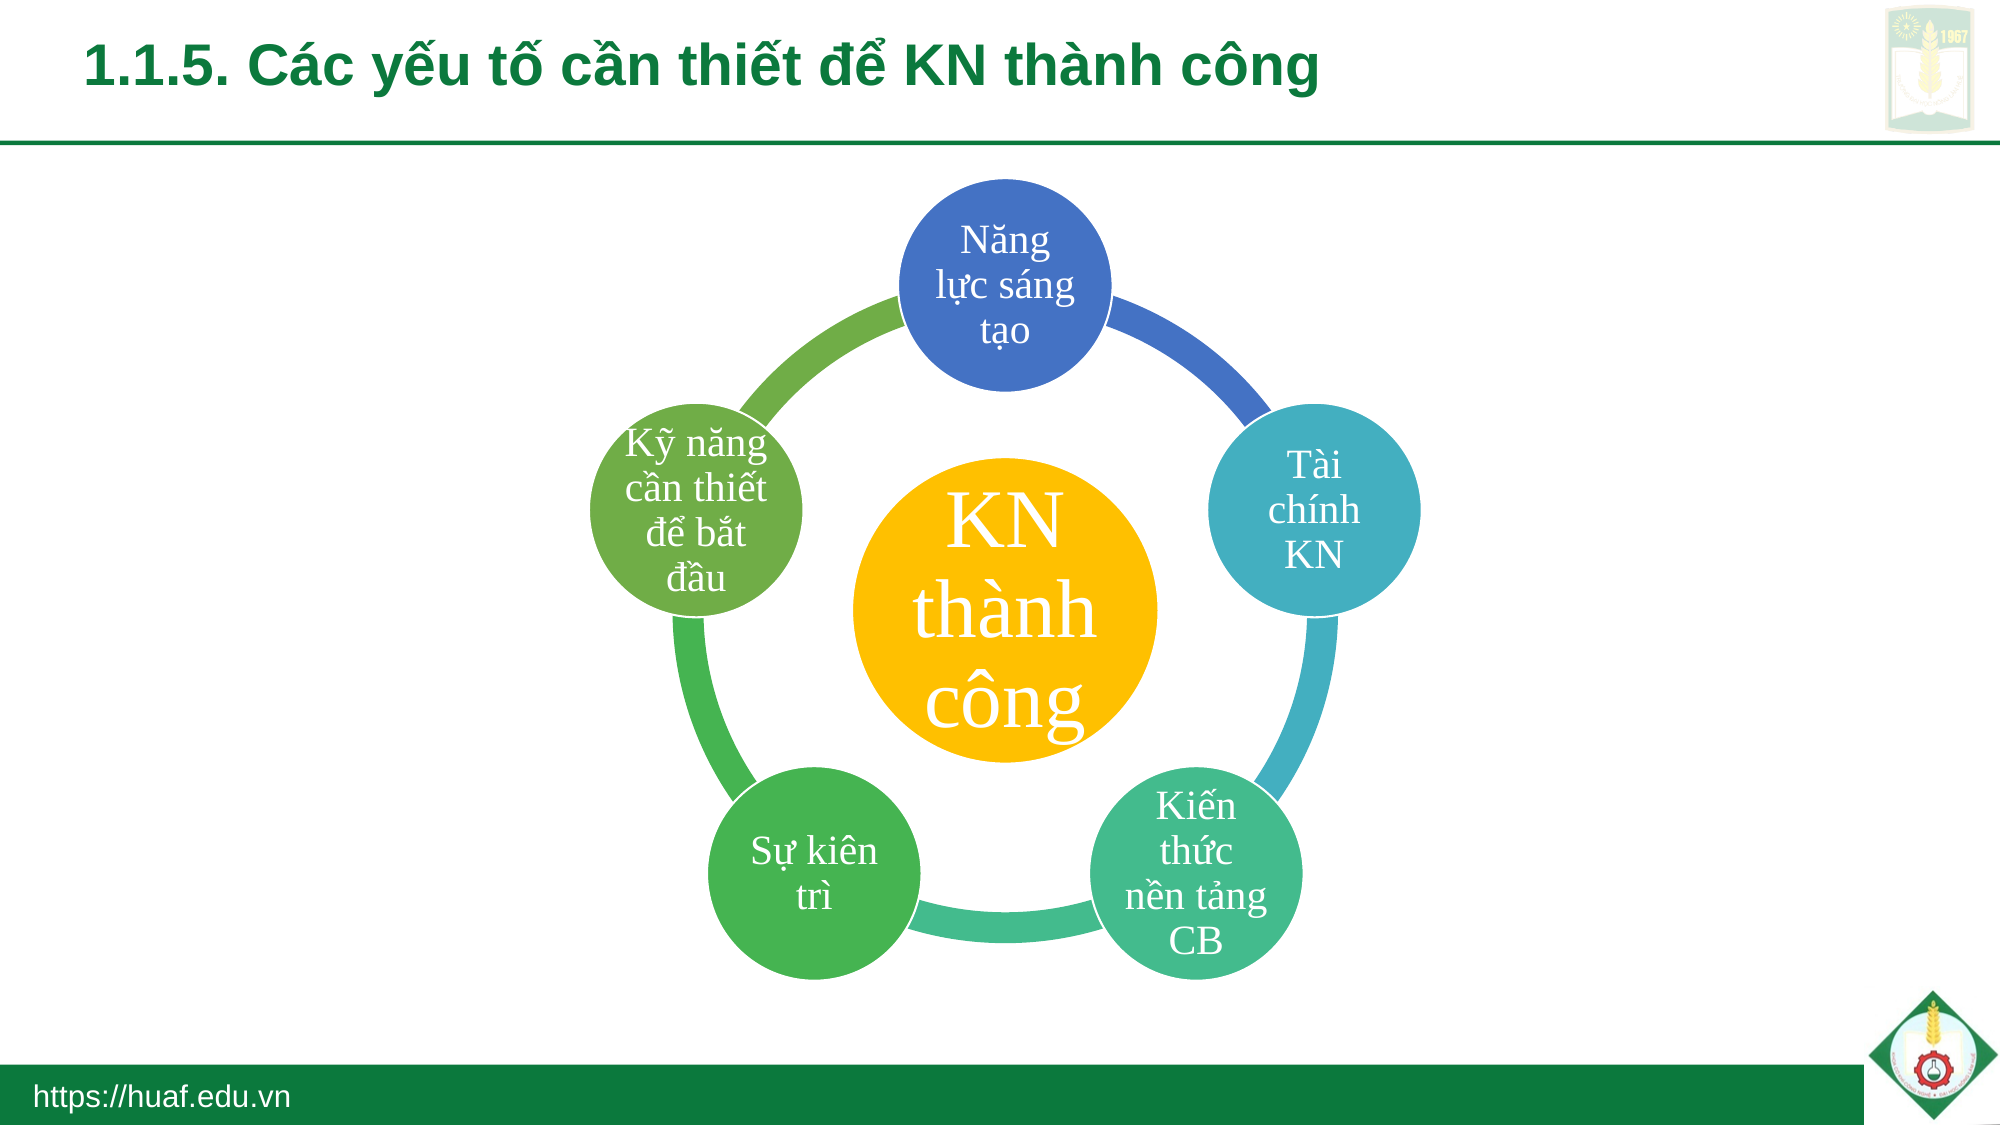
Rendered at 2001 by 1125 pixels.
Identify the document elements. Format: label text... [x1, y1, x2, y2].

title 1.1.5. Các yếu tố cần thiết để KN thành công [69, 27, 1925, 106]
picture [1867, 0, 2000, 148]
picture [1863, 986, 2000, 1125]
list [25, 177, 1985, 987]
footer https://huaf.edu.vn [0, 1065, 325, 1125]
